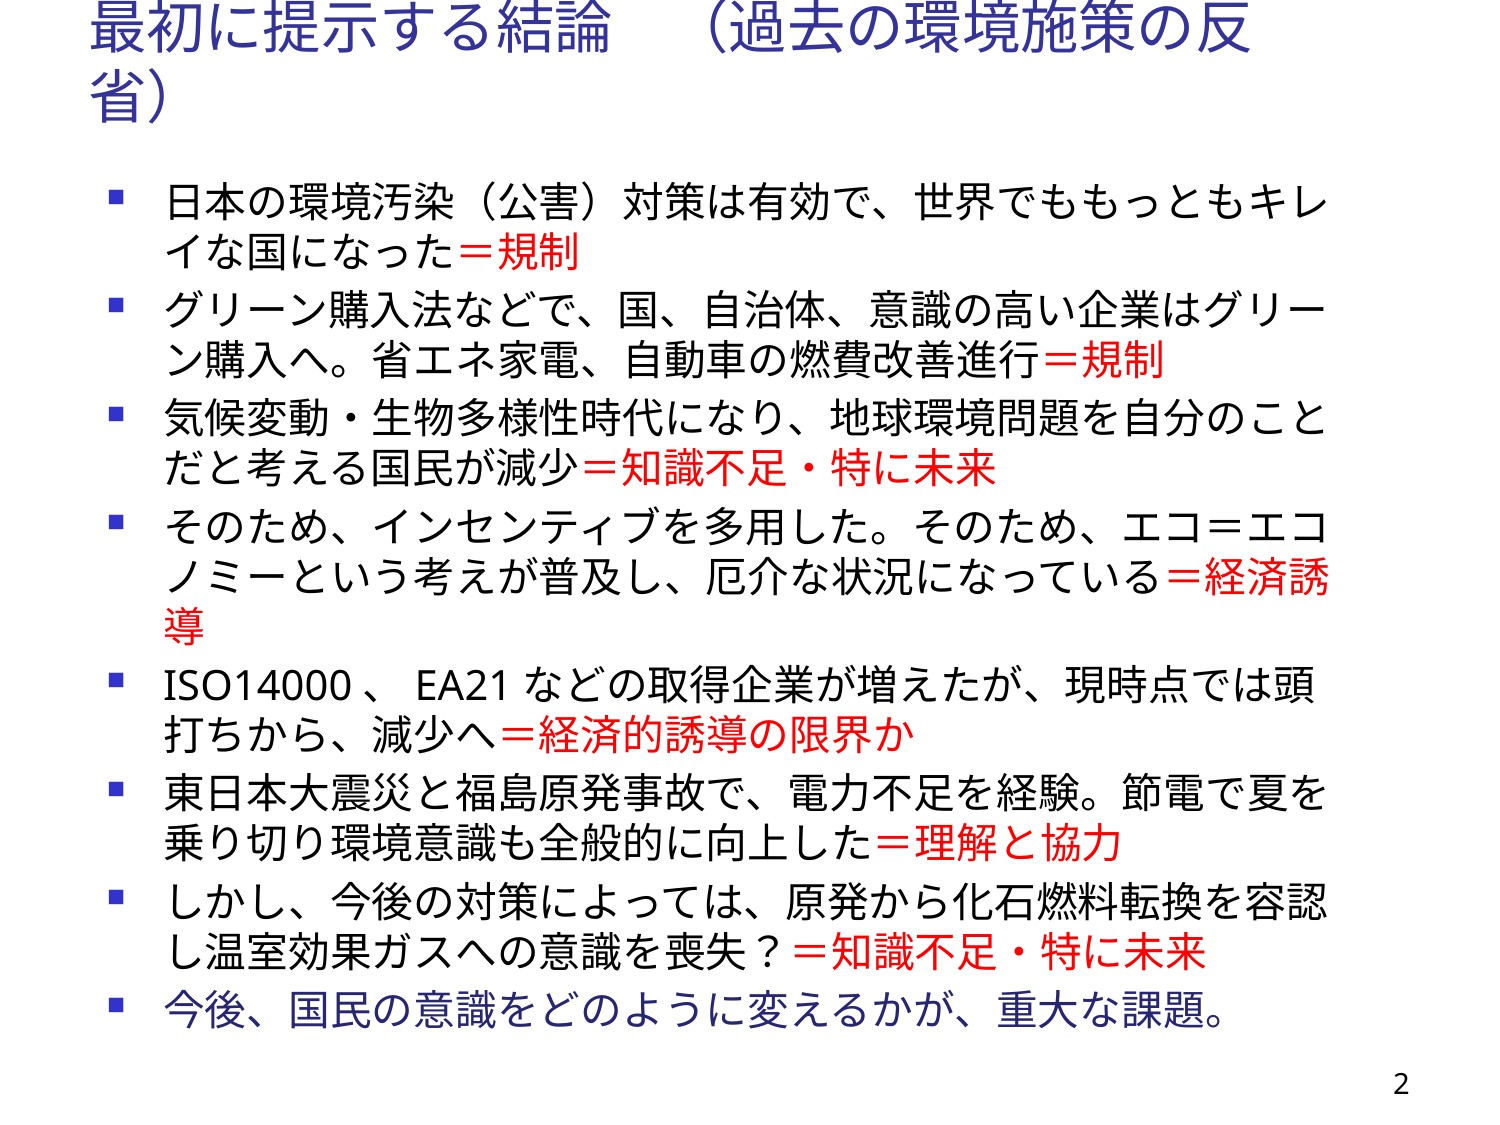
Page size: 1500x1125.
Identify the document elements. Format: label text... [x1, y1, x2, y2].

slide_number 2 [1112, 1037, 1426, 1113]
list 日本の環境汚染（公害）対策は有効で、世界でももっともキレイな国になった＝規制 グリーン購入法などで、国、自治体、意識の高い企業はグリーン購入へ。省エネ家電、自動車の燃費改善進行＝規制 気候変動・生物多様性時代になり、地球環境問題を自分のことだと考える国民が減少＝知識不足・特に未来 そのため、インセンティブを多用した。そのため、エコ＝エコノミーという考えが普及し、厄介な状況になっている＝経済誘導 ISO14000、EA21などの取得企業が増えたが、現時点では頭打ちから、減少へ＝経済的誘導の限界か 東日本大震災と福島原発事故で、電力不足を経験。節電で夏を乗り切り環境意識も全般的に向上した＝理解と協力 しかし、今後の対策によっては、原発から化石燃料転換を容認し温室効果ガスへの意識を喪失？＝知識不足・特に未来 今後、国民の意識をどのように変えるかが、重大な課題。 [91, 167, 1359, 1125]
title 最初に提示する結論 （過去の環境施策の反省） [73, 43, 1352, 138]
